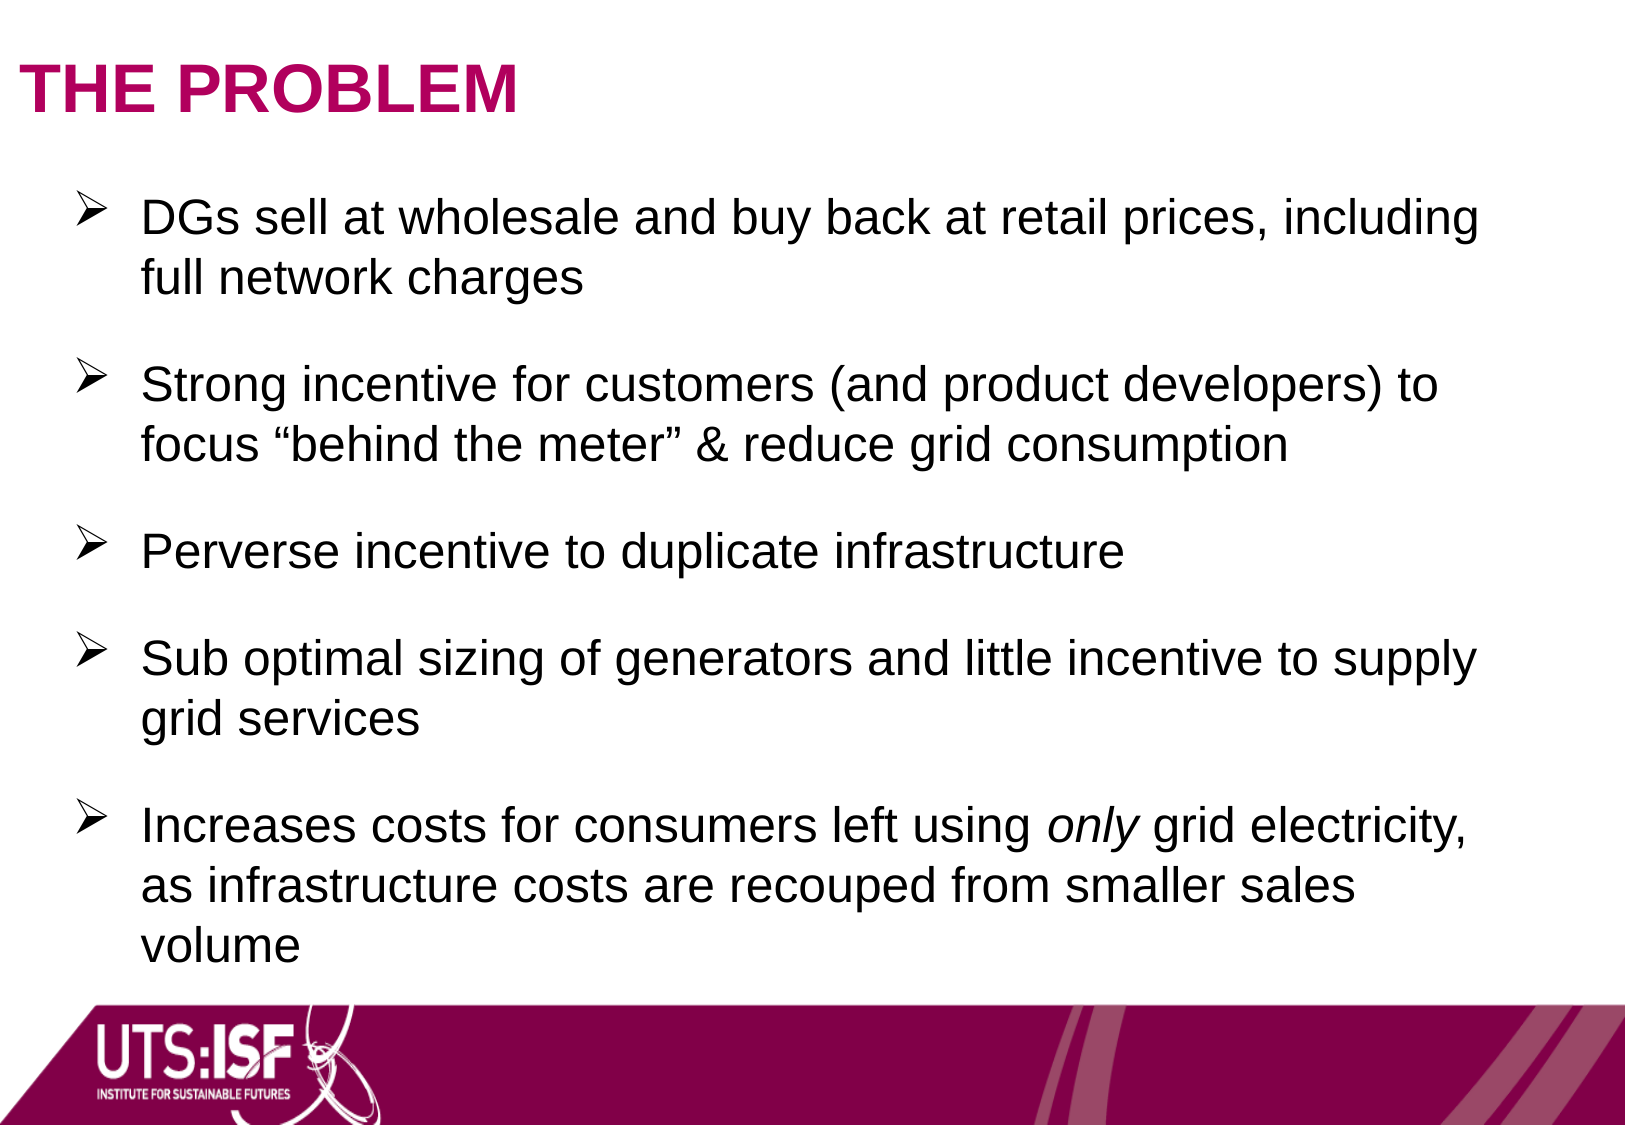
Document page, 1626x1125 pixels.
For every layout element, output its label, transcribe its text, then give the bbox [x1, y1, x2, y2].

title The problem [19, 44, 992, 233]
picture [0, 1003, 1625, 1125]
text_box DGs sell at wholesale and buy back at retail prices, including full network charges Strong incentive for customers (and product developers) to focus “behind the meter” & reduce grid consumption Perverse incentive to duplicate infrastructure Sub optimal sizing of generators and little incentive to supply grid services Increases costs for consumers left using only grid electricity, as infrastructure costs are recouped from smaller sales volume [58, 177, 1544, 982]
